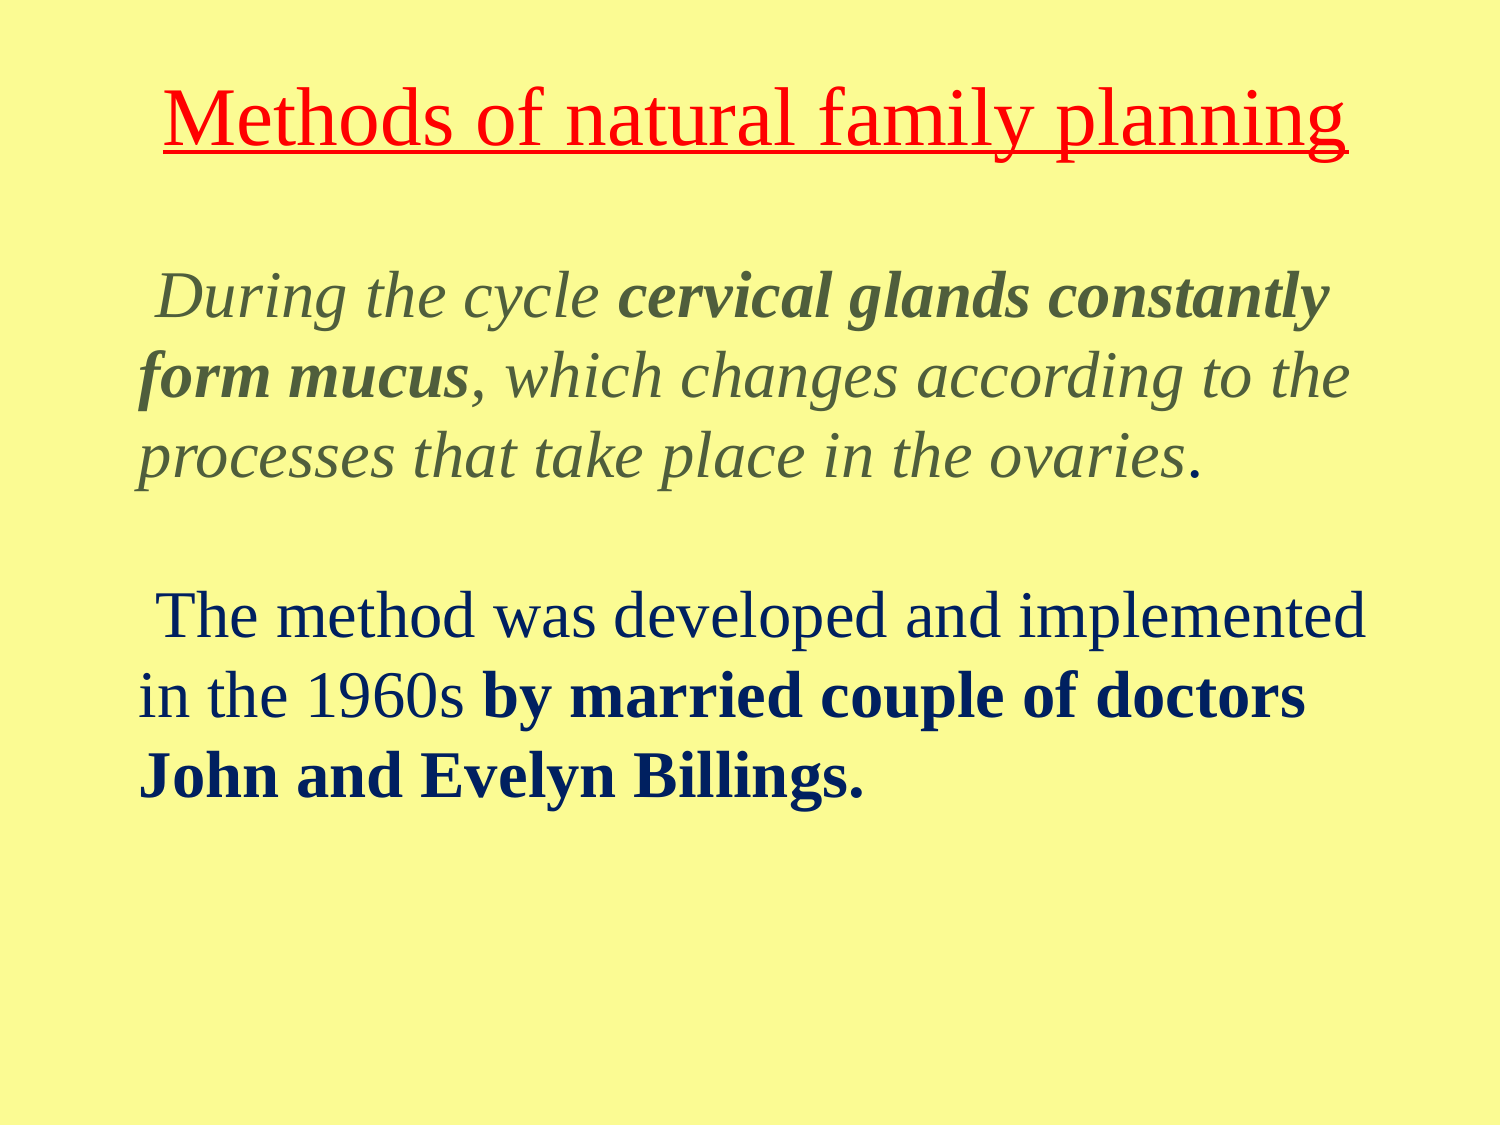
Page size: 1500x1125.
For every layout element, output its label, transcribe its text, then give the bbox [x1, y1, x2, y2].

text_box Methods of natural family planning [76, 54, 1436, 170]
text_box During the cycle cervical glands constantly form mucus, which changes according to the processes that take place in the ovaries. The method was developed and implemented in the 1960s by married couple of doctors John and Evelyn Billings. [123, 243, 1388, 818]
